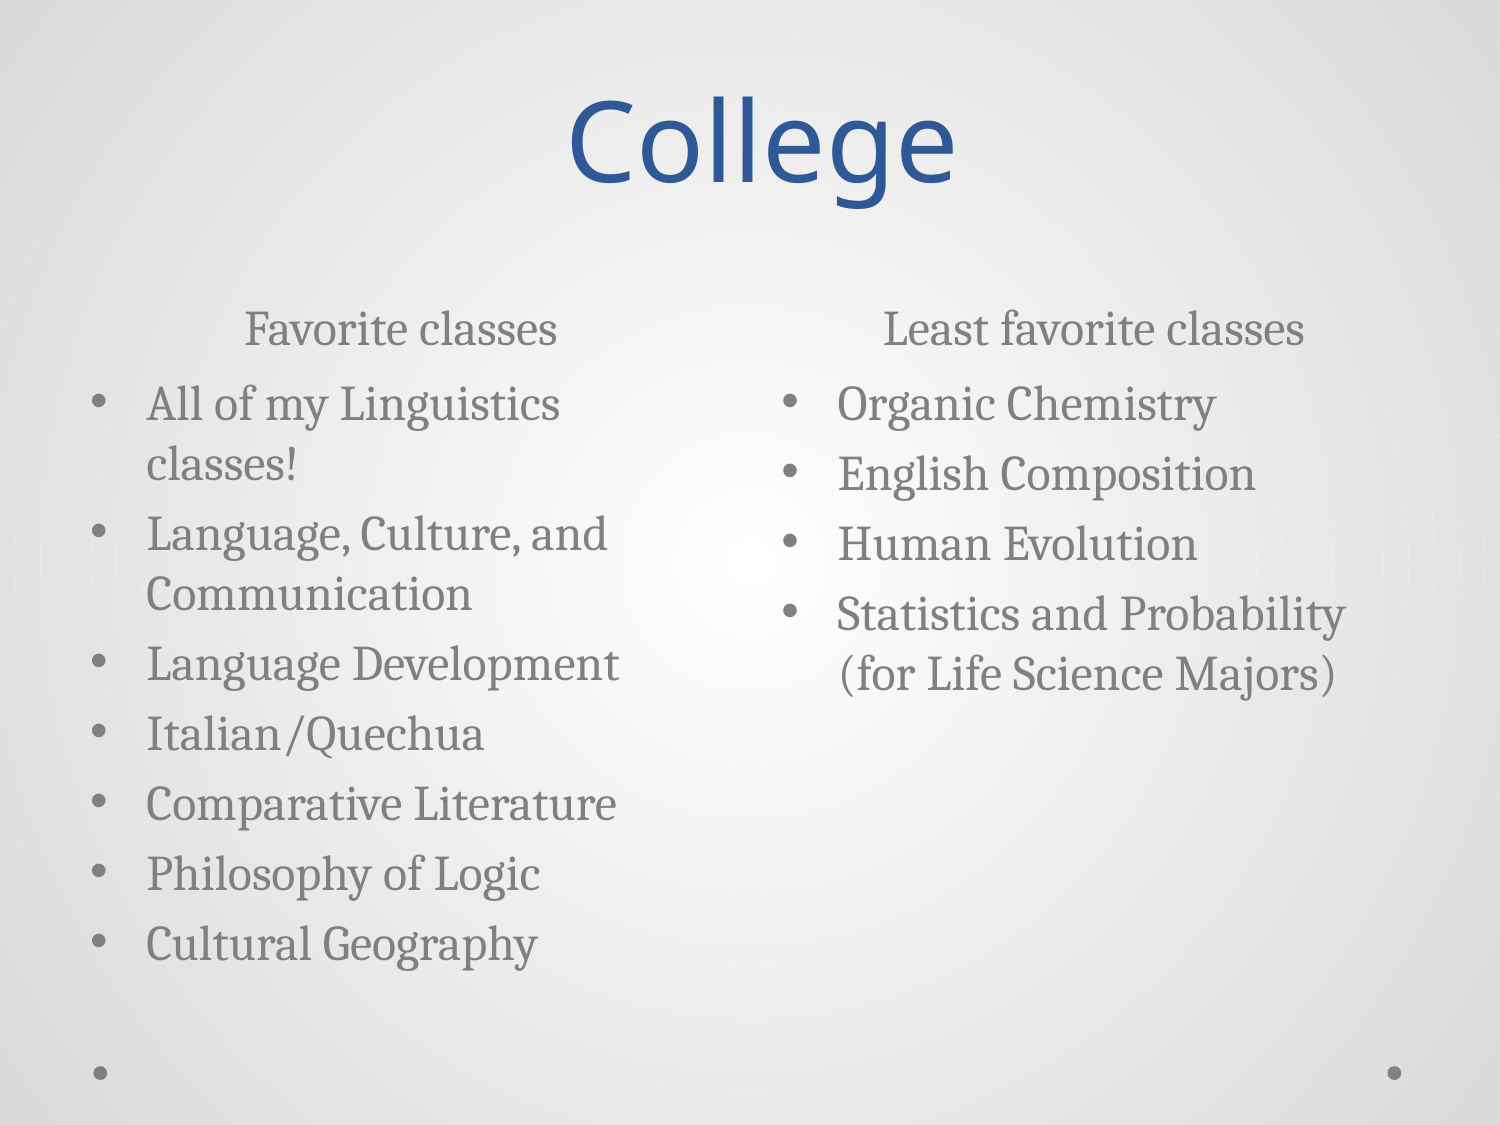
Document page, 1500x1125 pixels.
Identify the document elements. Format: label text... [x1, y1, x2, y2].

list Organic Chemistry English Composition Human Evolution Statistics and Probability (for Life Science Majors) [766, 363, 1430, 1005]
list Favorite classes [75, 262, 738, 363]
title College [87, 24, 1438, 213]
list All of my Linguistics classes! Language, Culture, and Communication Language Development Italian/Quechua Comparative Literature Philosophy of Logic Cultural Geography [75, 363, 738, 1005]
list Least favorite classes [762, 262, 1426, 363]
